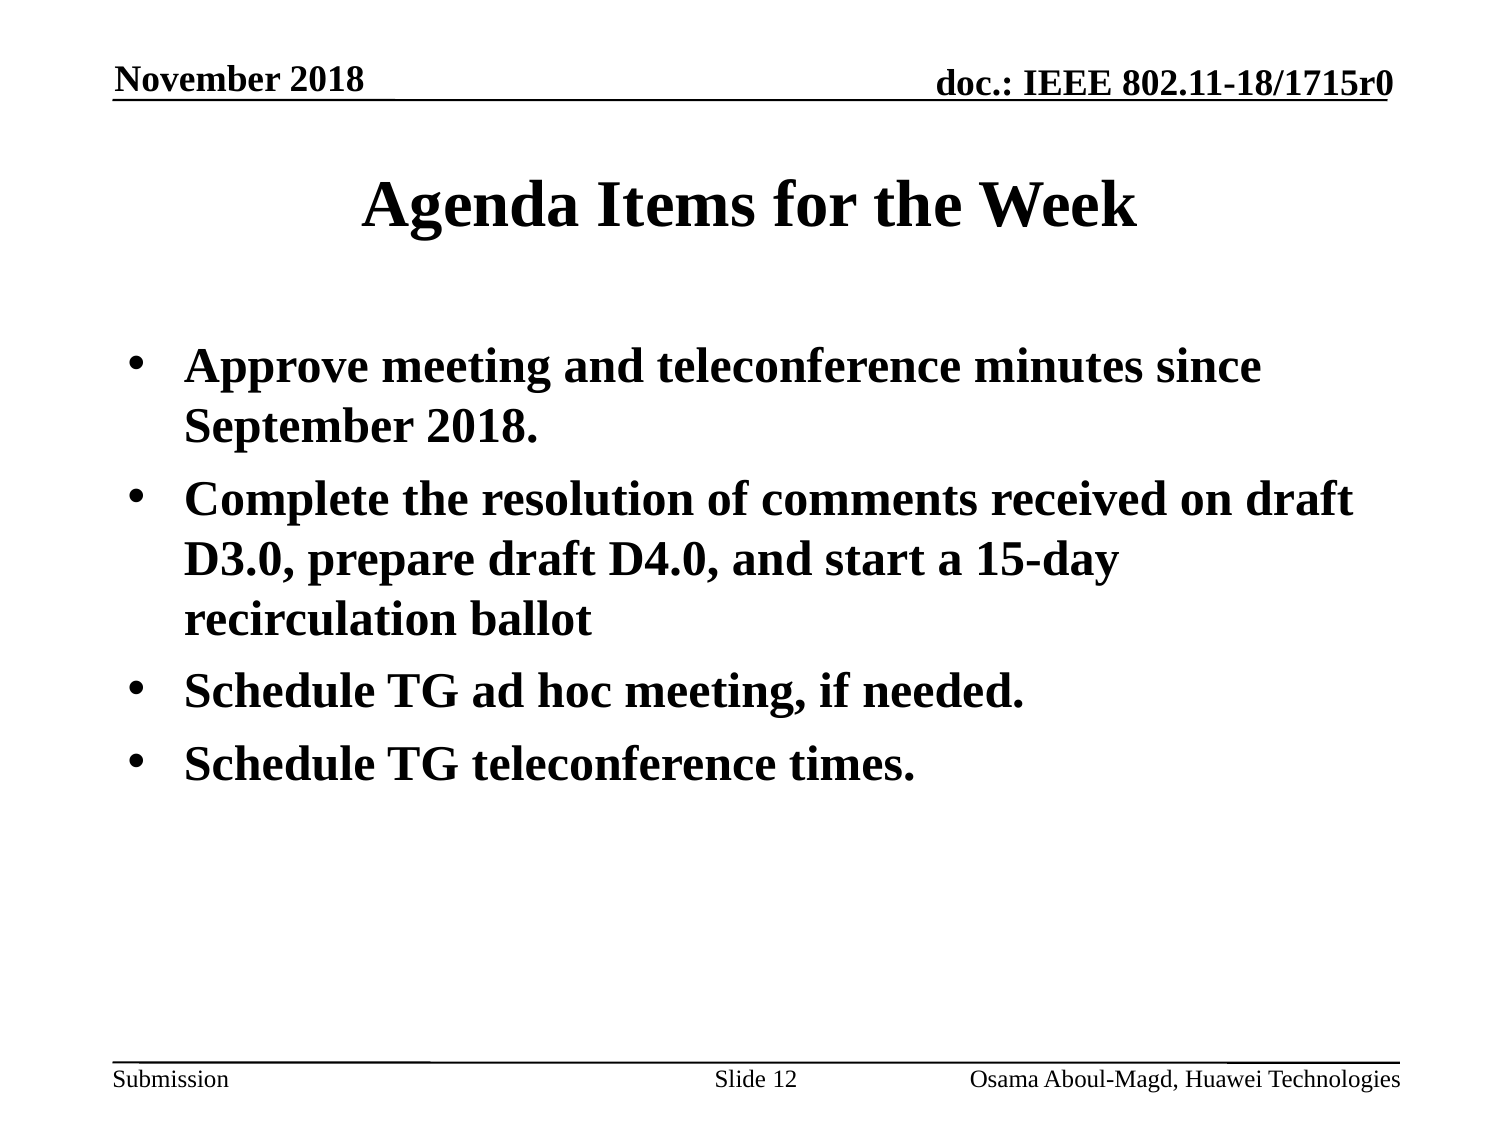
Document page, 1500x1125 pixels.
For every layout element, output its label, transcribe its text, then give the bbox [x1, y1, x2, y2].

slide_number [114, 54, 423, 100]
slide_number Slide 12 [712, 1061, 800, 1123]
list Approve meeting and teleconference minutes since September 2018. Complete the resolution of comments received on draft D3.0, prepare draft D4.0, and start a 15-day recirculation ballot Schedule TG ad hoc meeting, if needed. Schedule TG teleconference times. [112, 324, 1388, 1000]
footer Osama Aboul-Magd, Huawei Technologies [878, 1061, 1402, 1093]
title Agenda Items for the Week [112, 112, 1388, 288]
